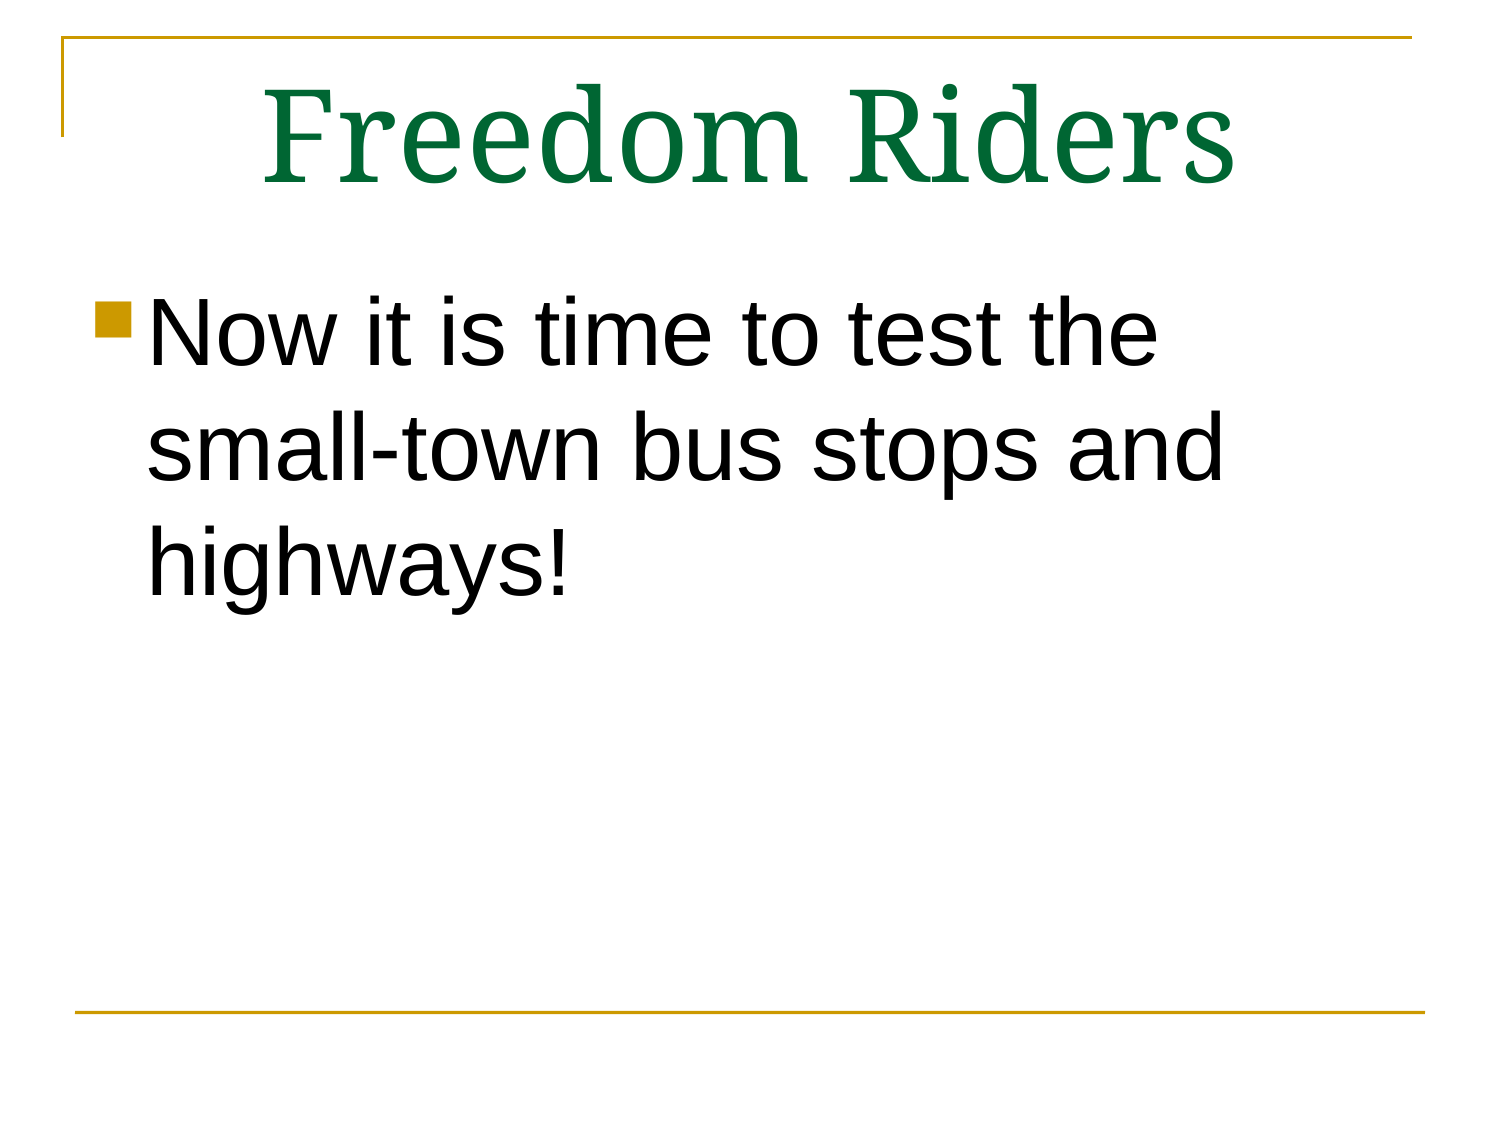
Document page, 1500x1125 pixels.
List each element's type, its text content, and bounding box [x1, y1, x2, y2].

list Now it is time to test the small-town bus stops and highways! [75, 262, 1425, 1006]
title Freedom Riders [75, 45, 1425, 233]
